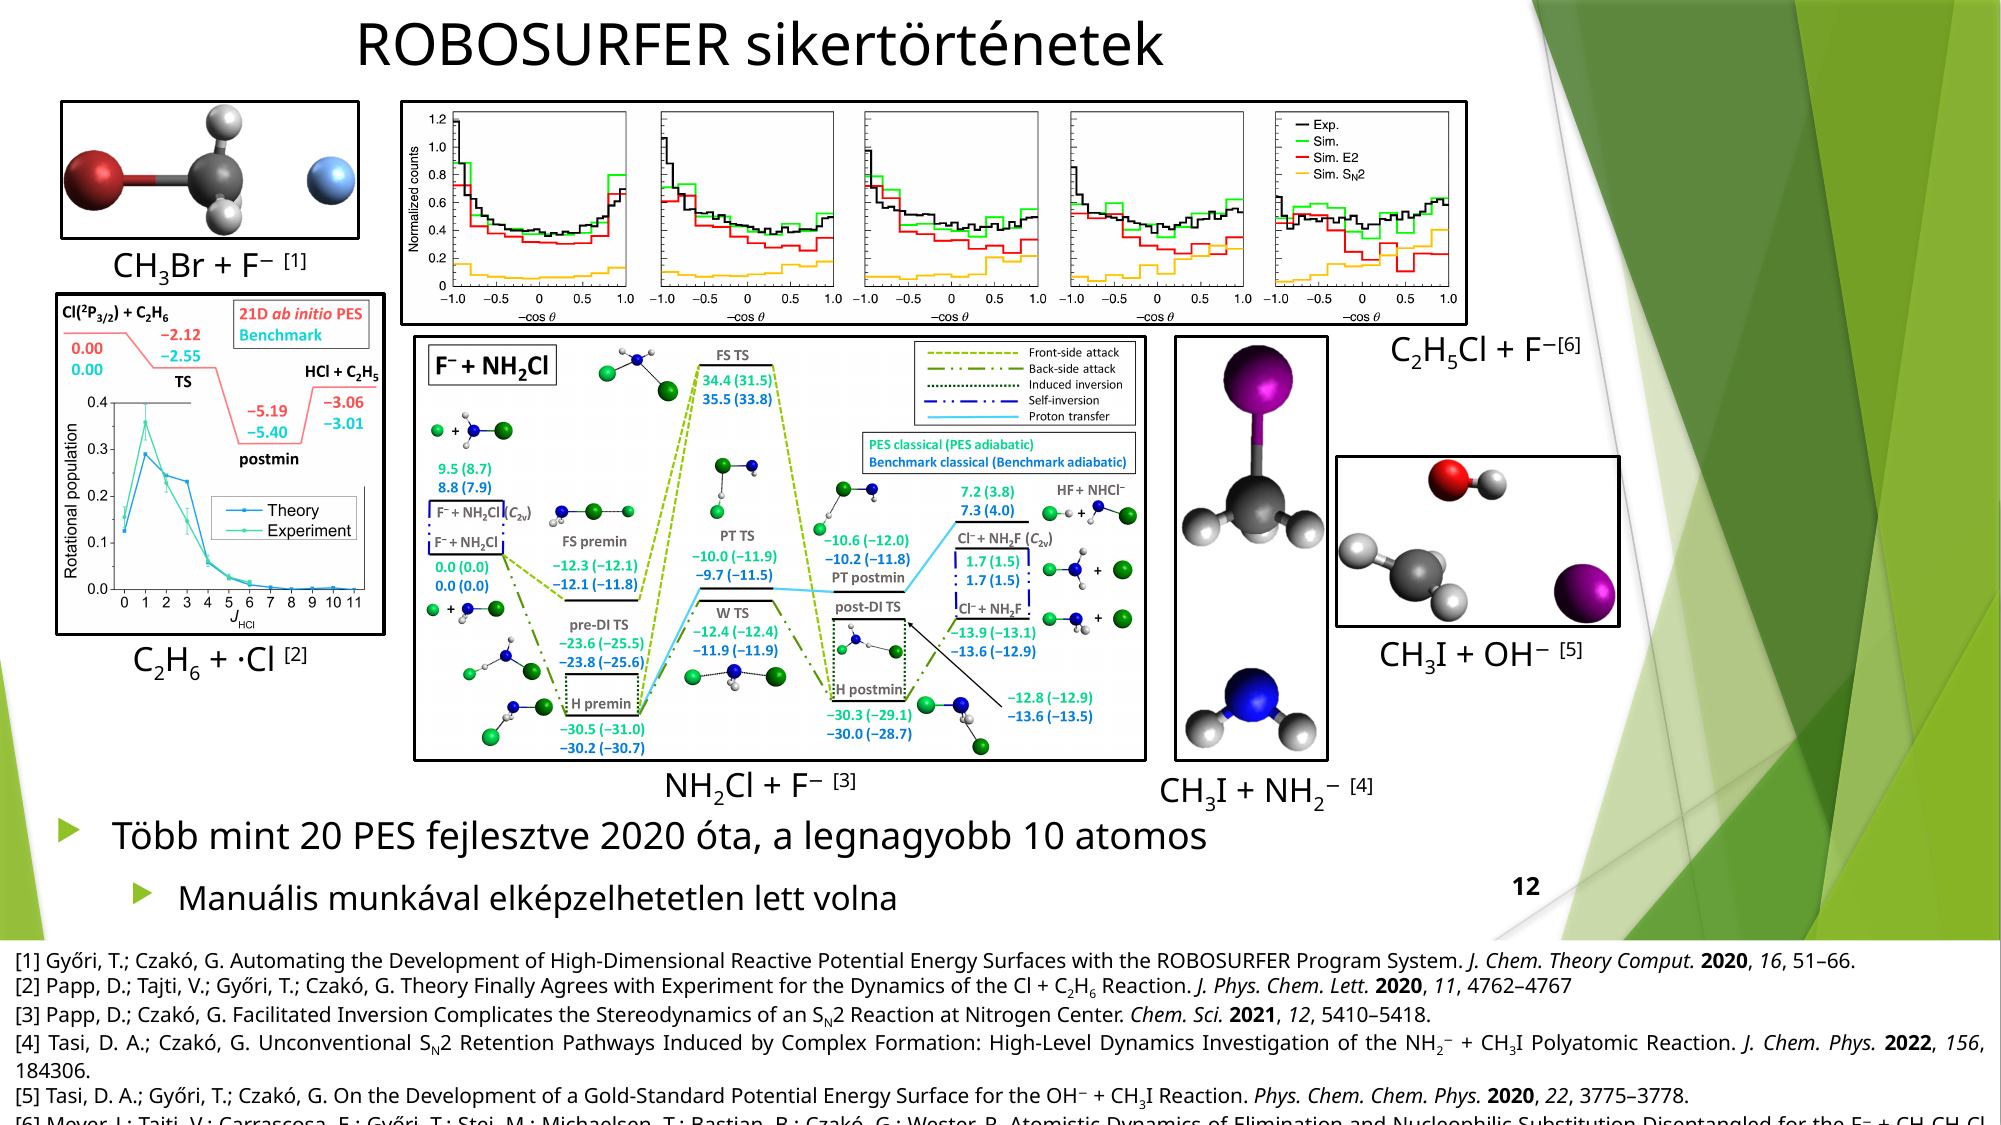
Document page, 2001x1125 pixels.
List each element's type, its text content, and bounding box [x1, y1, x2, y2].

text_box C2H5Cl + F−[6] [1370, 320, 1601, 381]
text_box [1325, 457, 1637, 682]
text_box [415, 337, 1145, 813]
list Több mint 20 PES fejlesztve 2020 óta, a legnagyobb 10 atomos Manuális munkával elképzelhetetlen lett volna [40, 804, 1497, 926]
picture [402, 102, 1466, 324]
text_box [57, 294, 383, 688]
picture [1040, 338, 1463, 759]
text_box CH3I + NH2− [4] [1110, 762, 1422, 823]
slide_number 12 [1497, 857, 1556, 918]
text_box [1] Győri, T.; Czakó, G. Automating the Development of High-Dimensional Reactive Potential Energy Surfaces with the robosurfer Program System. J. Chem. Theory Comput. 2020, 16, 51–66. [2] Papp, D.; Tajti, V.; Győri, T.; Czakó, G. Theory Finally Agrees with Experiment for the Dynamics of the Cl + C2H6 Reaction. J. Phys. Chem. Lett. 2020, 11, 4762–4767 [3] Papp, D.; Czakó, G. Facilitated Inversion Complicates the Stereodynamics of an SN2 Reaction at Nitrogen Center. Chem. Sci. 2021, 12, 5410–5418. [4] Tasi, D. A.; Czakó, G. Unconventional SN2 Retention Pathways Induced by Complex Formation: High-Level Dynamics Investigation of the NH2− + CH3I Polyatomic Reaction. J. Chem. Phys. 2022, 156, 184306. [5] Tasi, D. A.; Győri, T.; Czakó, G. On the Development of a Gold-Standard Potential Energy Surface for the OH− + CH3I Reaction. Phys. Chem. Chem. Phys. 2020, 22, 3775–3778. [6] Meyer, J.; Tajti, V.; Carrascosa, E.; Győri, T.; Stei, M.; Michaelsen, T.; Bastian, B.; Czakó, G.; Wester, R. Atomistic Dynamics of Elimination and Nucleophilic Substitution Disentangled for the F− + CH3CH2Cl Reaction. Nat. Chem. 2021, 13, 977–981. [0, 940, 2000, 1125]
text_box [51, 102, 369, 293]
title Robosurfer sikertörténetek [209, 0, 1311, 120]
